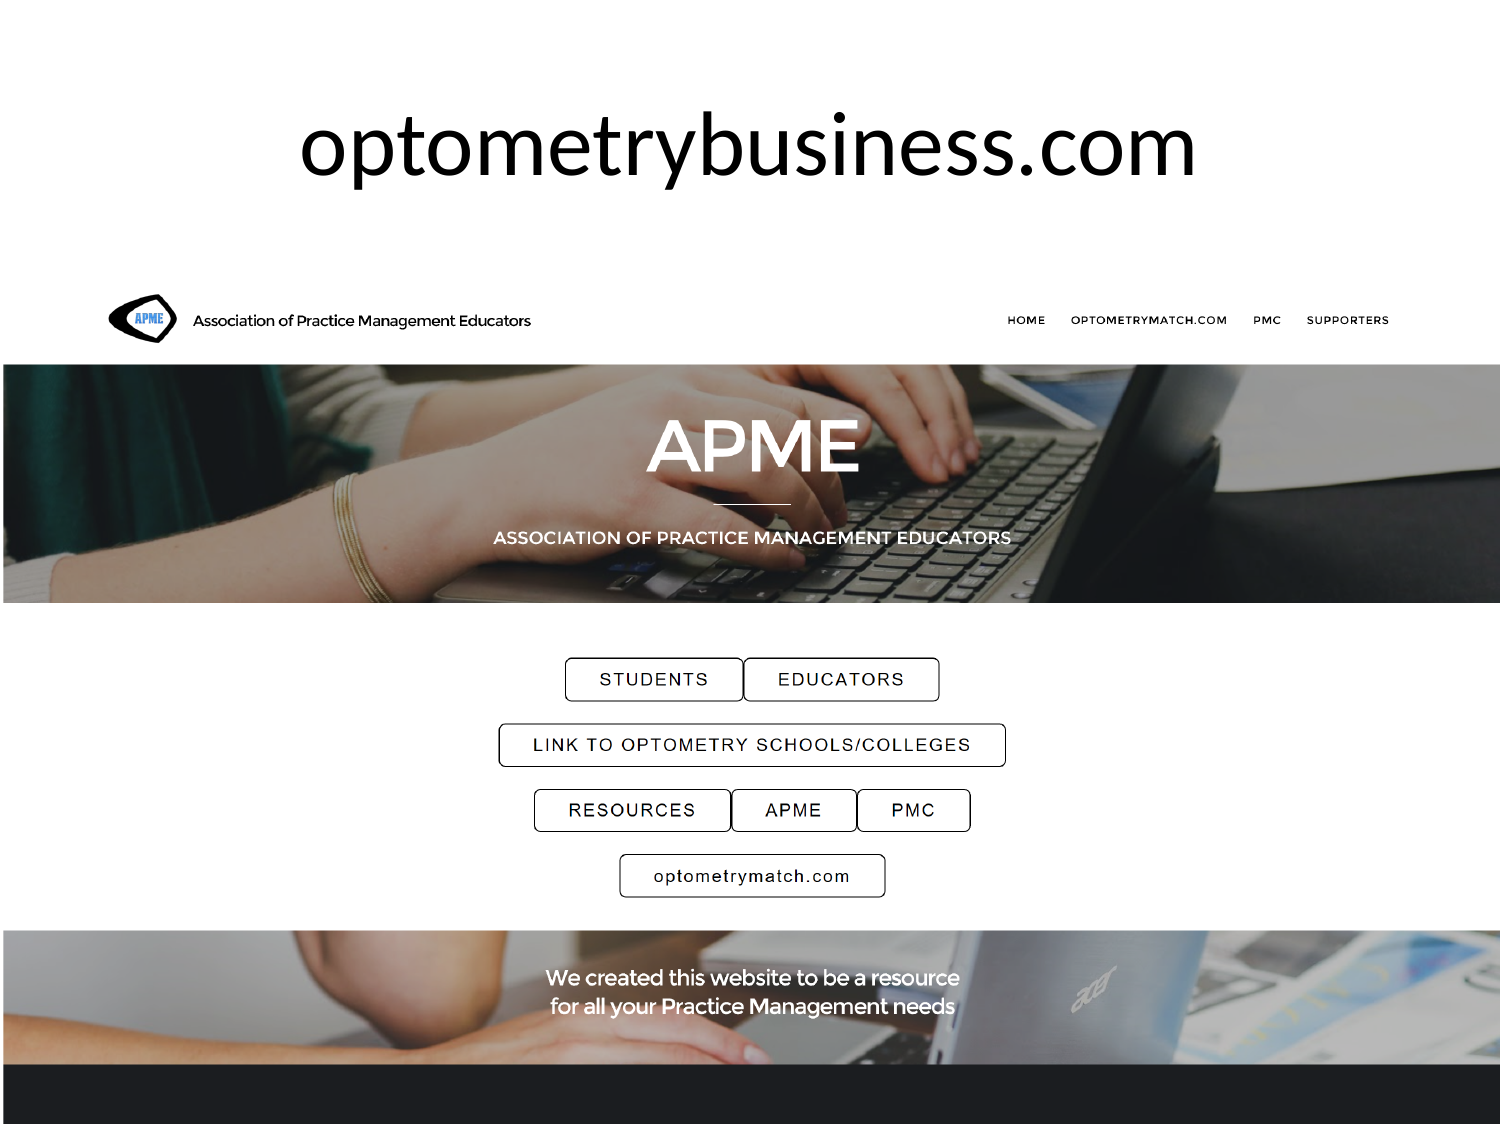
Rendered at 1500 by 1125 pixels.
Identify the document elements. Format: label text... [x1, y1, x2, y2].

picture [3, 273, 1500, 1125]
title optometrybusiness.com [75, 45, 1425, 233]
